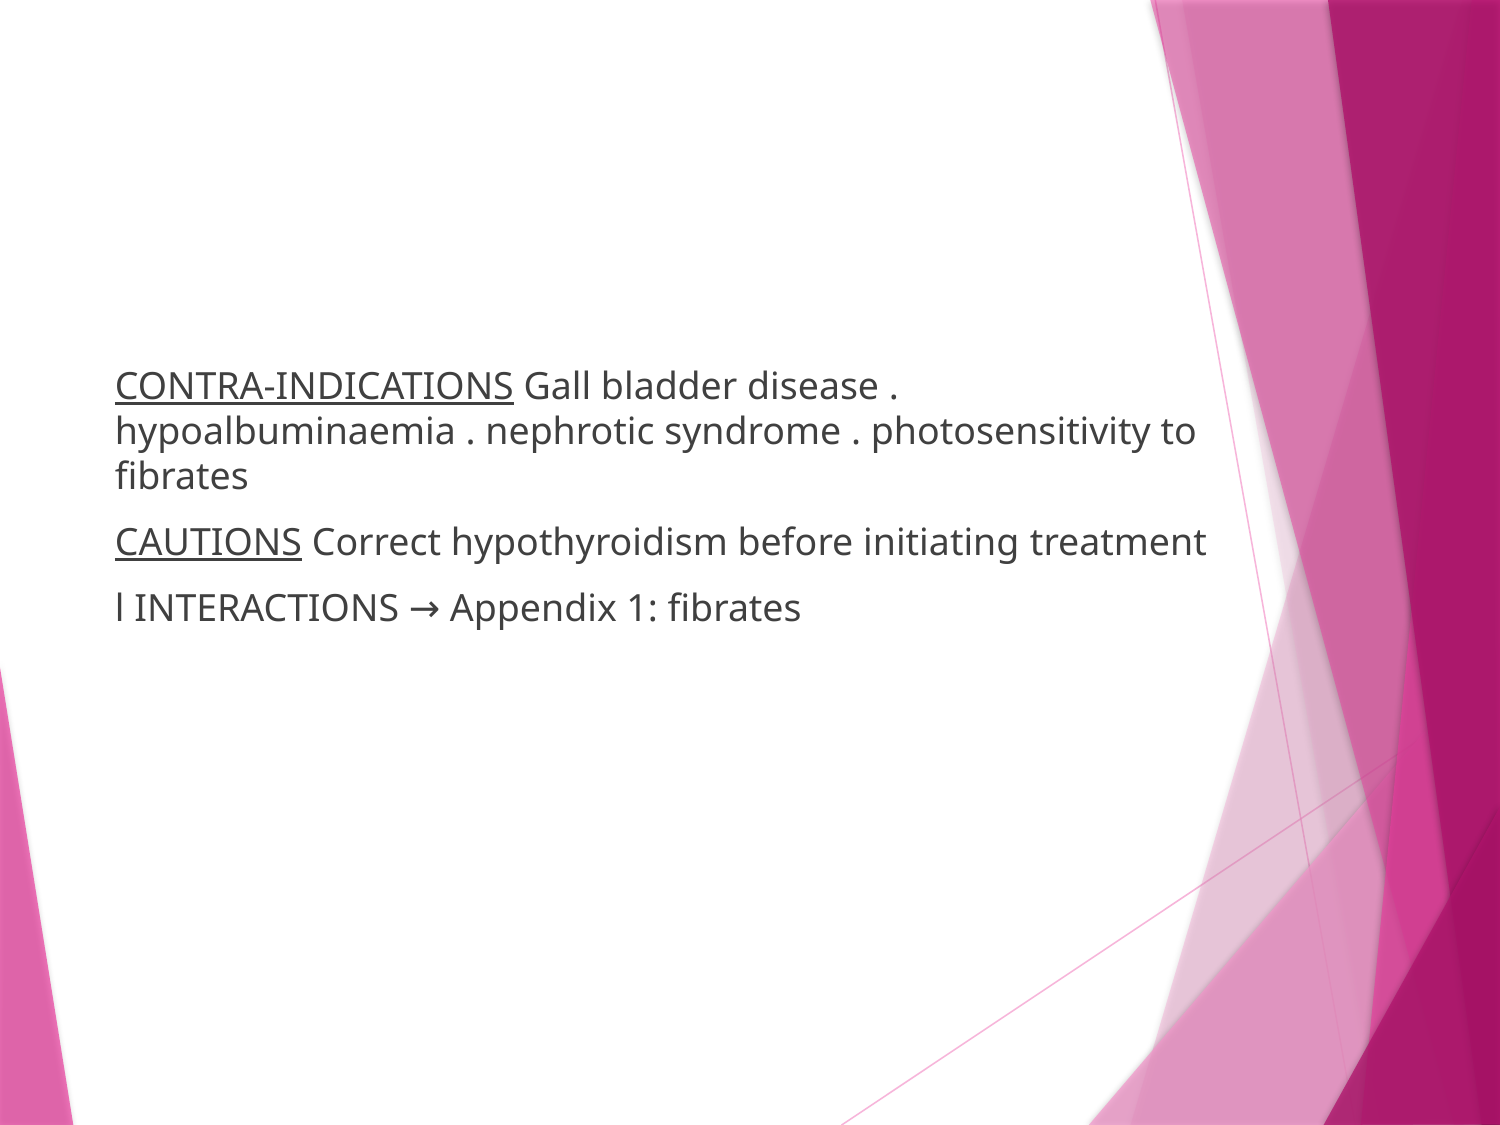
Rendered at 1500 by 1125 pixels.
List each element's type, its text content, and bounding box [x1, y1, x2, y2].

list CONTRA-INDICATIONS Gall bladder disease . hypoalbuminaemia . nephrotic syndrome . photosensitivity to fibrates CAUTIONS Correct hypothyroidism before initiating treatment l INTERACTIONS → Appendix 1: fibrates [99, 354, 1235, 992]
